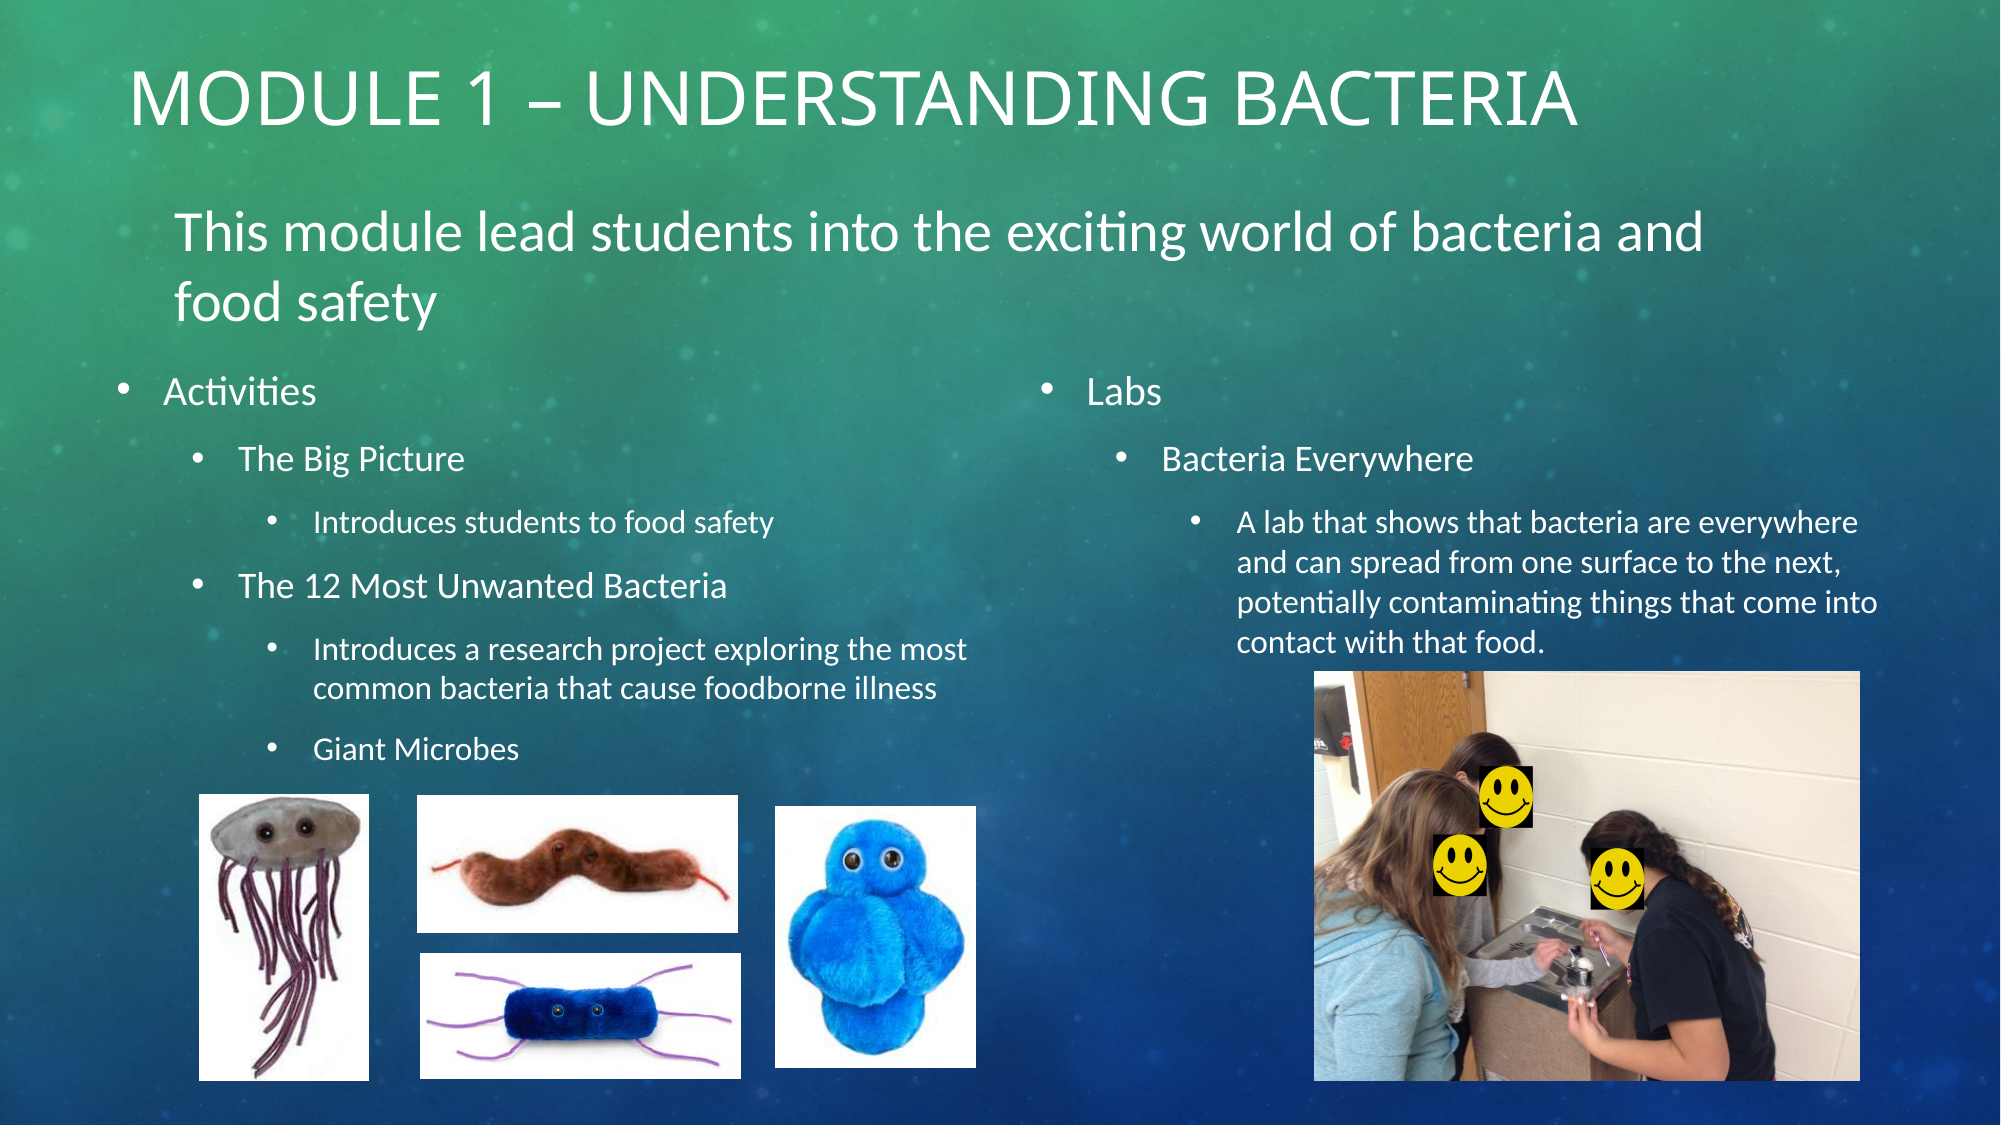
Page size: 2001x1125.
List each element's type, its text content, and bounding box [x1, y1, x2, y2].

list This module lead students into the exciting world of bacteria and food safety [159, 177, 1775, 342]
picture [0, 0, 2001, 1125]
title Module 1 – Understanding bacteria [112, 37, 1775, 155]
list Activities The Big Picture Introduces students to food safety The 12 Most Unwanted Bacteria Introduces a research project exploring the most common bacteria that cause foodborne illness Giant Microbes [101, 355, 1003, 950]
list Labs Bacteria Everywhere A lab that shows that bacteria are everywhere and can spread from one surface to the next, potentially contaminating things that come into contact with that food. [1024, 355, 1926, 950]
